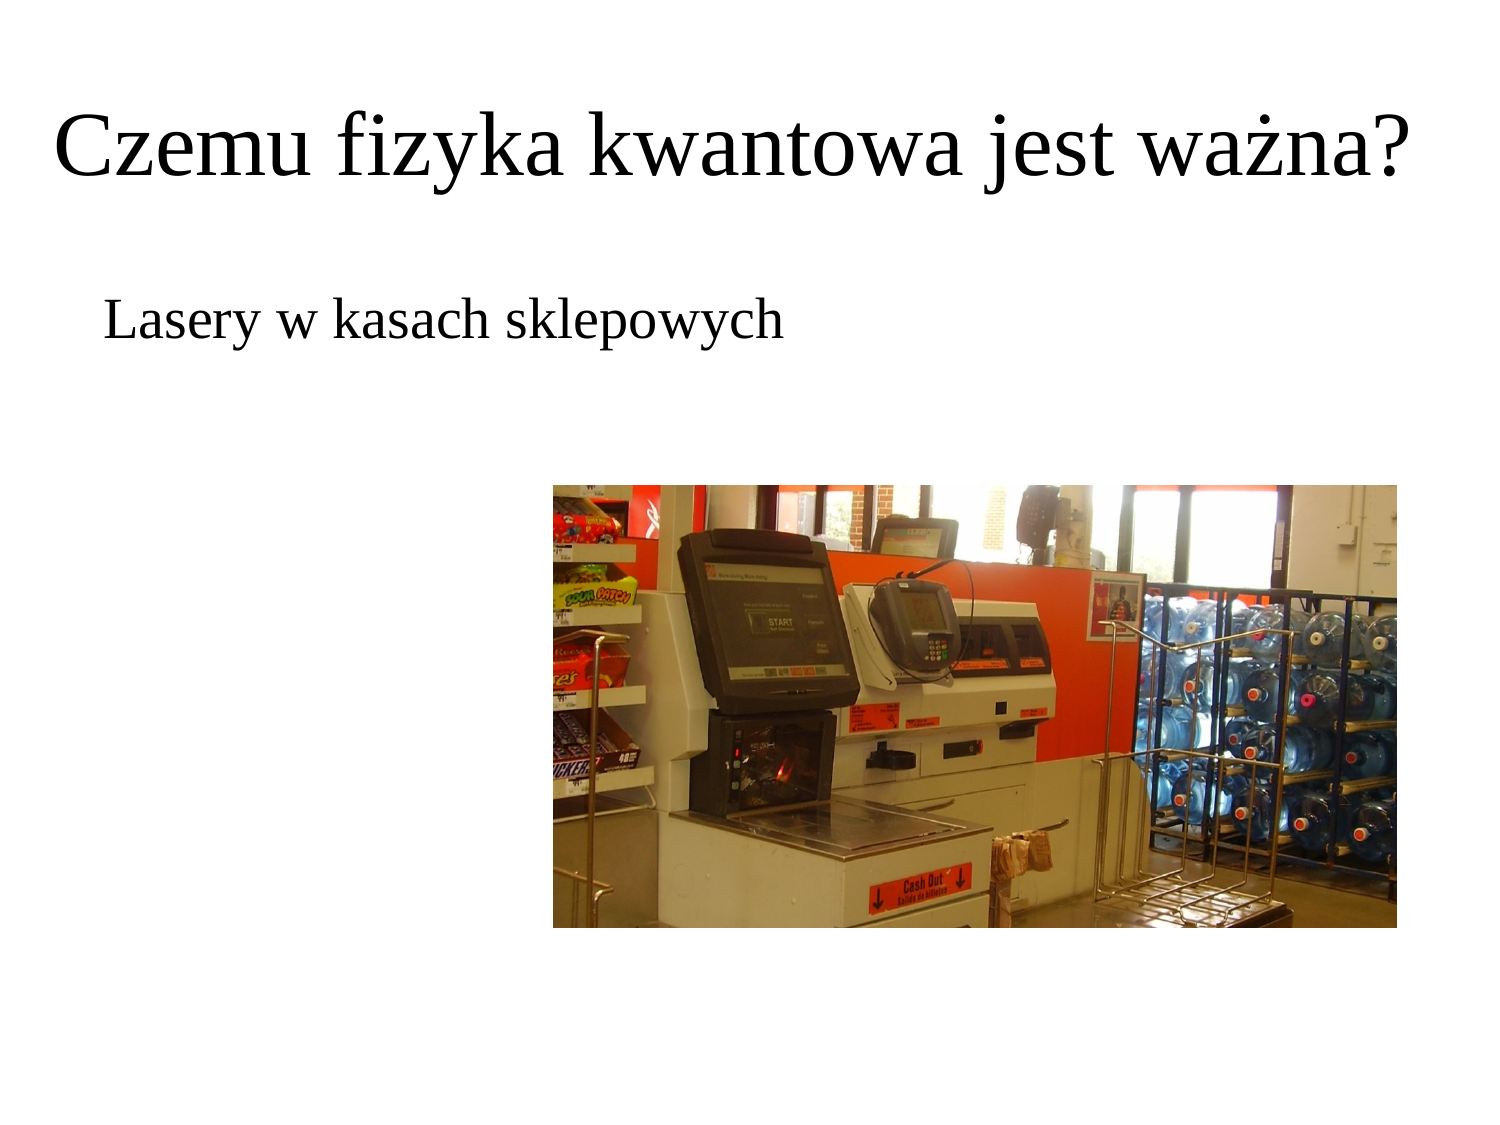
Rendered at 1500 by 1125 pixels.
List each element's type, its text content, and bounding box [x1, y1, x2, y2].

text_box Lasery w kasach sklepowych [88, 257, 963, 374]
title Czemu fizyka kwantowa jest ważna? [38, 45, 1453, 233]
picture [552, 485, 1398, 928]
